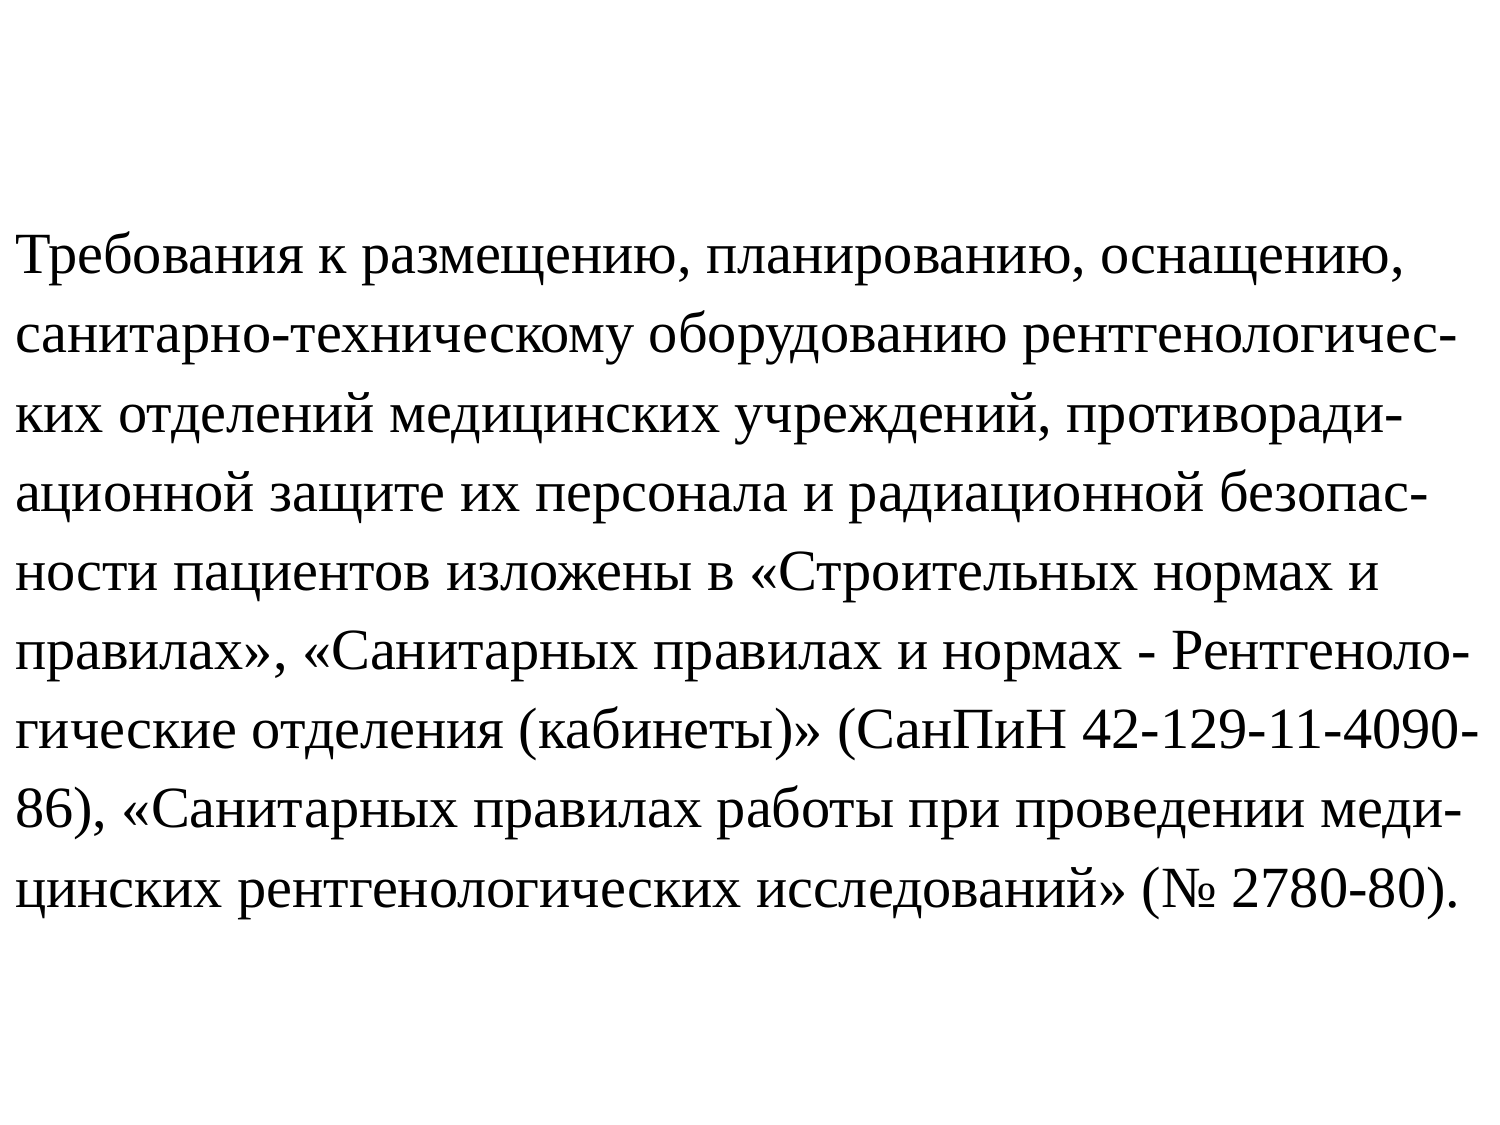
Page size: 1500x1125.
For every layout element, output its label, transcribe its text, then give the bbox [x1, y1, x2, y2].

title Требования к размещению, планированию, оснащению, санитарно-техническому оборудованию рентгенологичес-ких отделений медицинских учреждений, противоради-ационной защите их персонала и радиационной безопас-ности пациентов изложены в «Строительных нормах и правилах», «Санитарных правилах и нормах ‑ Рентгеноло-гические отделения (кабинеты)» (СанПиН 42-129-11-4090-86), «Санитарных правилах работы при проведении меди-цинских рентгенологических исследований» (№ 2780-80). [0, 0, 1500, 1125]
